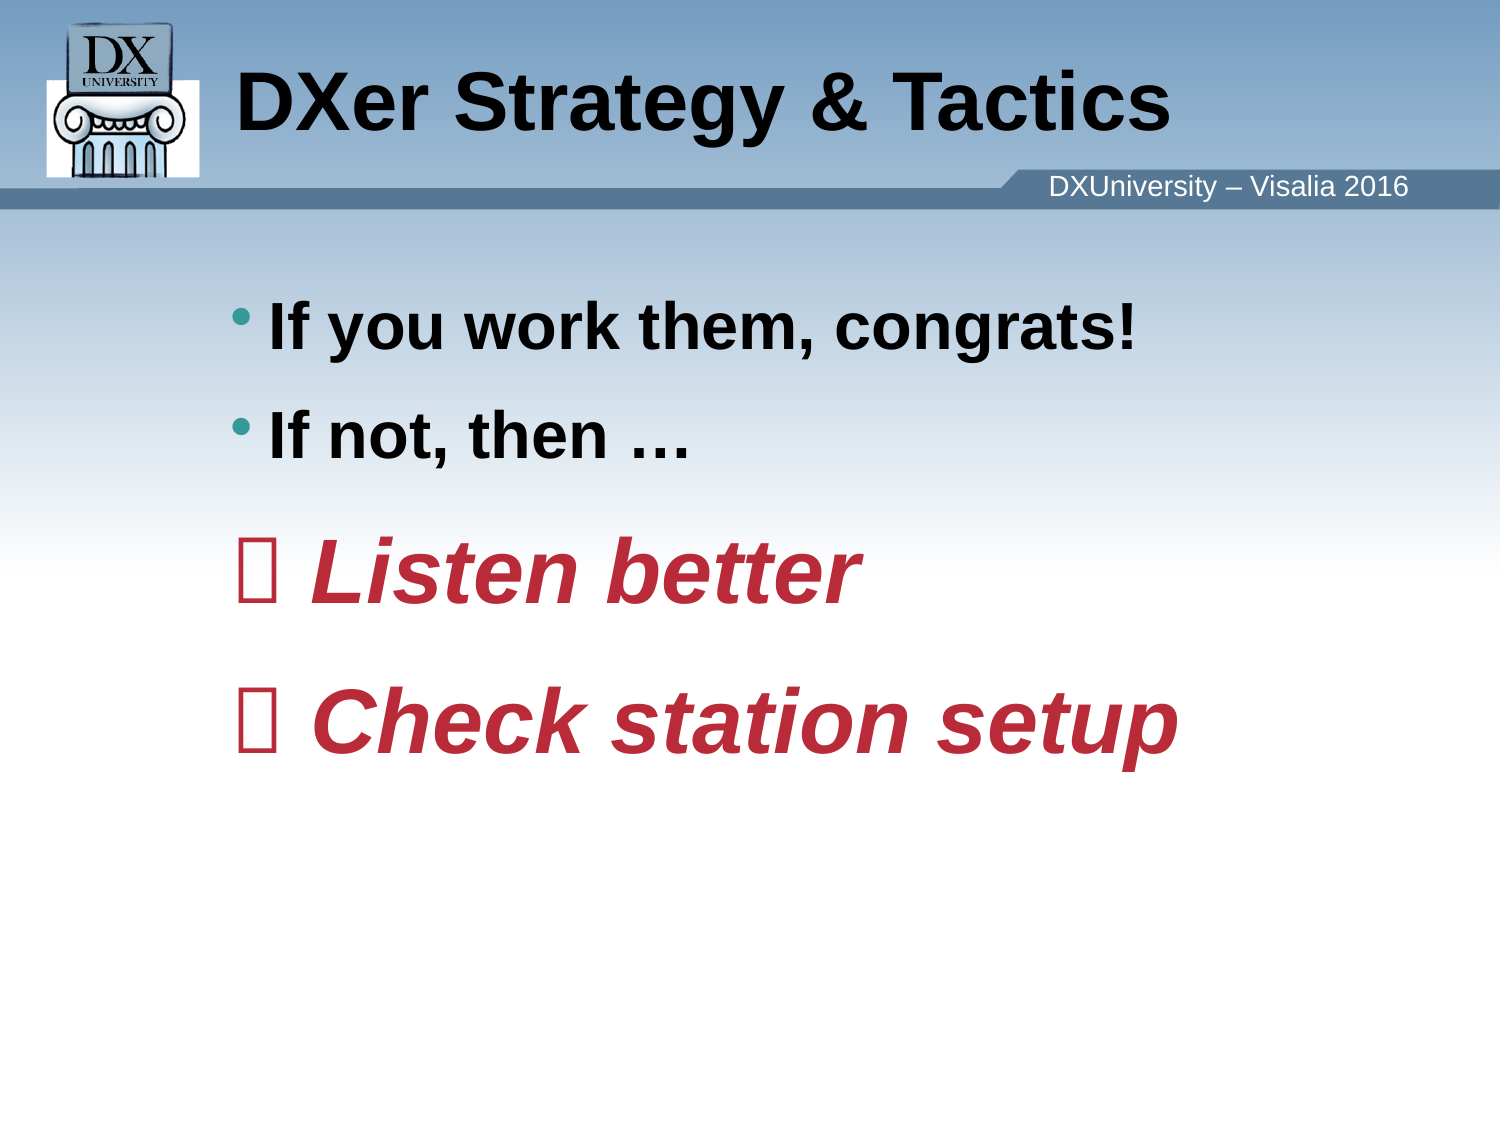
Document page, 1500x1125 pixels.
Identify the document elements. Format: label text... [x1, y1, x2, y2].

list If you work them, congrats! If not, then …  Listen better  Check station setup [216, 282, 1402, 869]
title DXer Strategy & Tactics [222, 32, 1343, 156]
picture [34, 20, 206, 183]
